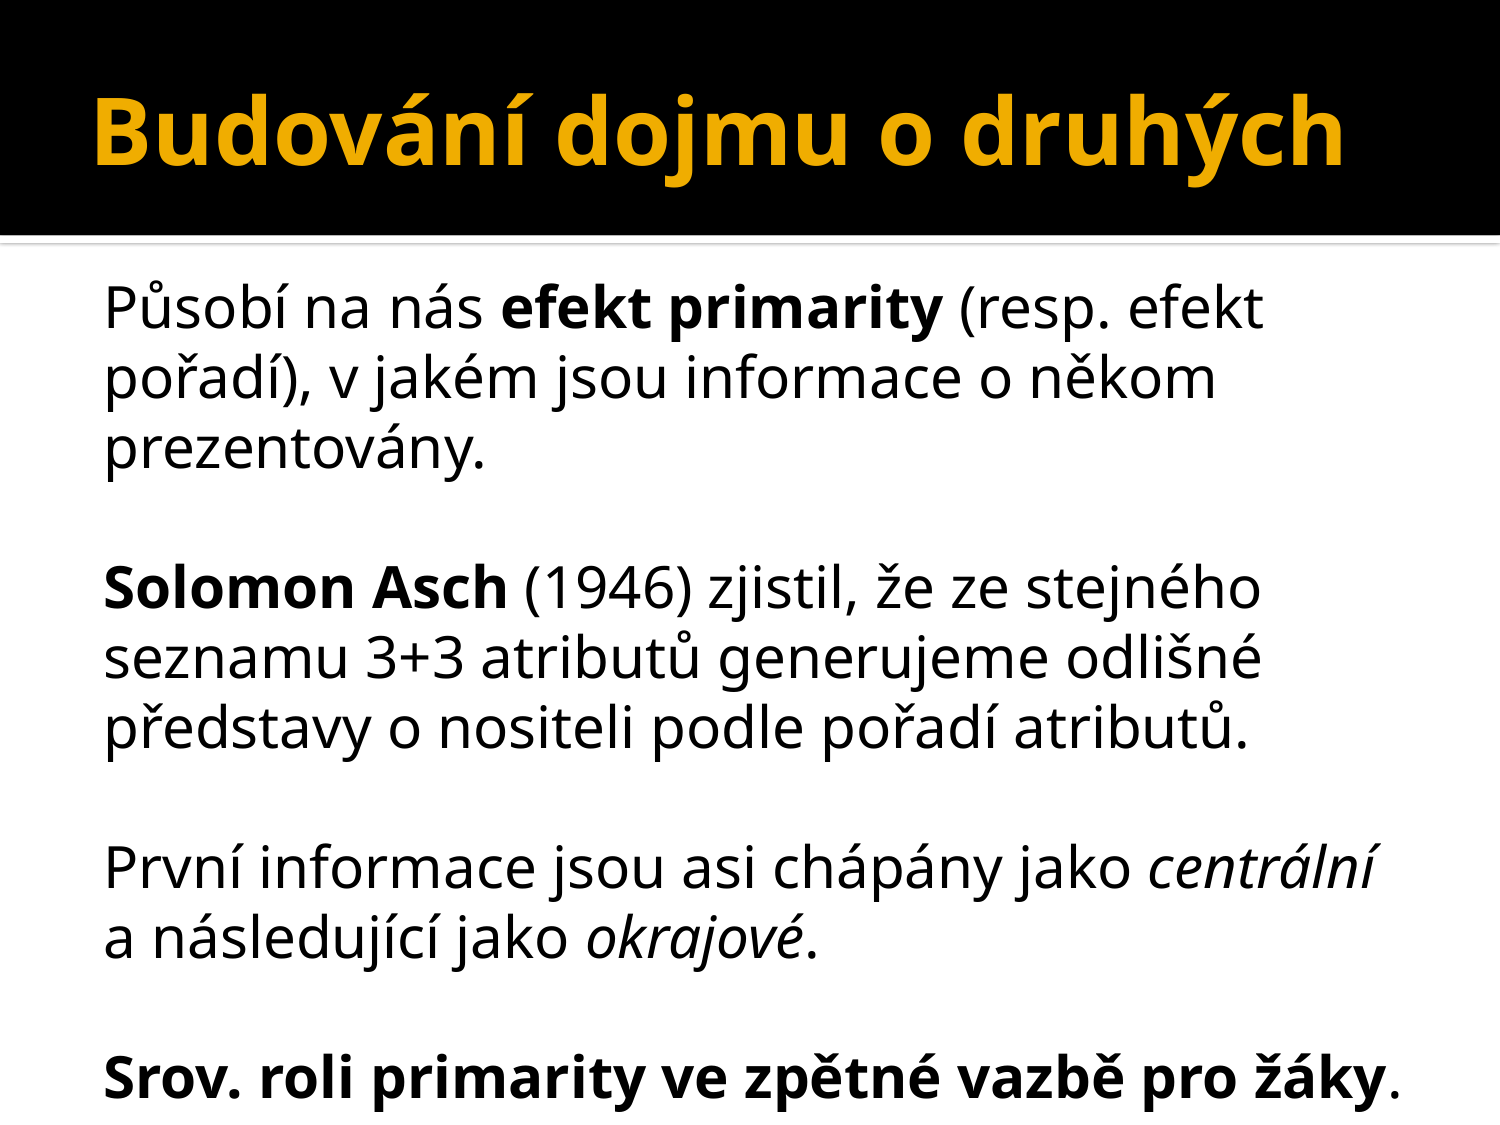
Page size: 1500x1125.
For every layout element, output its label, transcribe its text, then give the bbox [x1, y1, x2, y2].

text_box Budování dojmu o druhých [75, 25, 1425, 231]
text_box Působí na nás efekt primarity (resp. efekt pořadí), v jakém jsou informace o někom prezentovány. Solomon Asch (1946) zjistil, že ze stejného seznamu 3+3 atributů generujeme odlišné představy o nositeli podle pořadí atributů. První informace jsou asi chápány jako centrální a následující jako okrajové. Srov. roli primarity ve zpětné vazbě pro žáky. [75, 255, 1425, 1038]
